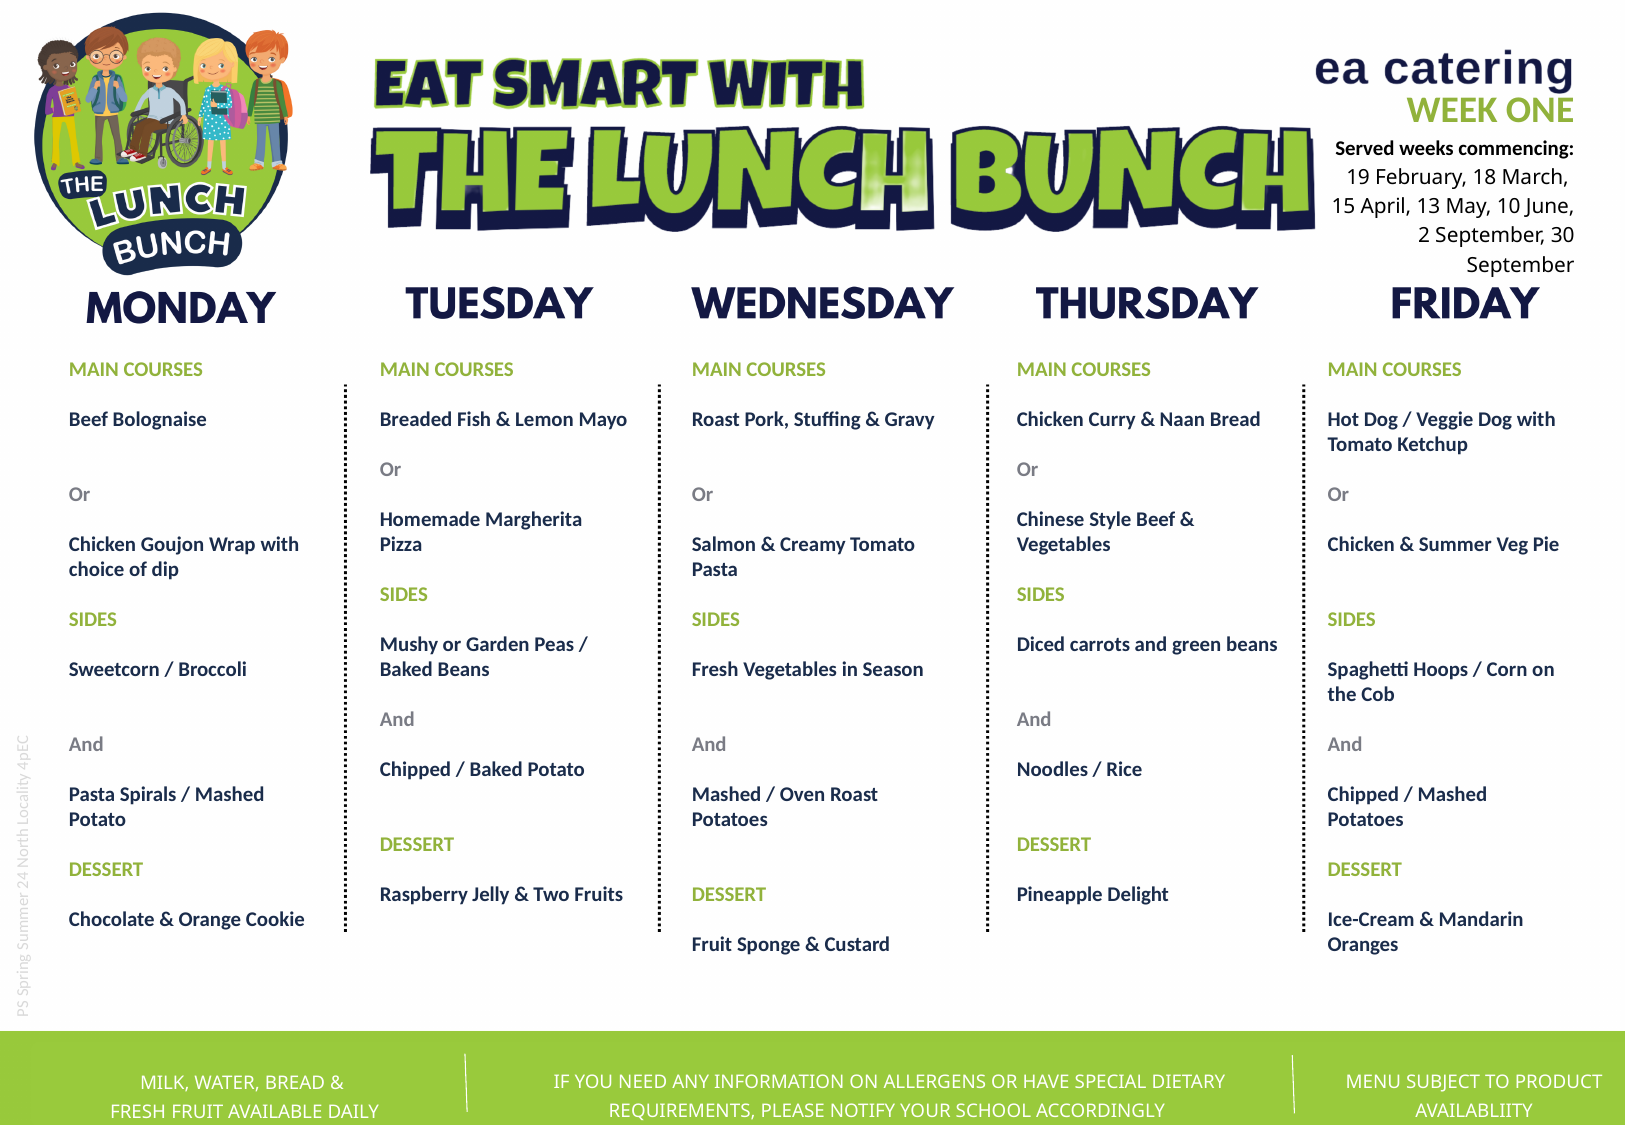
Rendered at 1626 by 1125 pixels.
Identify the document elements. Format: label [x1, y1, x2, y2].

picture [0, 0, 1625, 1125]
text_box [30, 1031, 1625, 1125]
